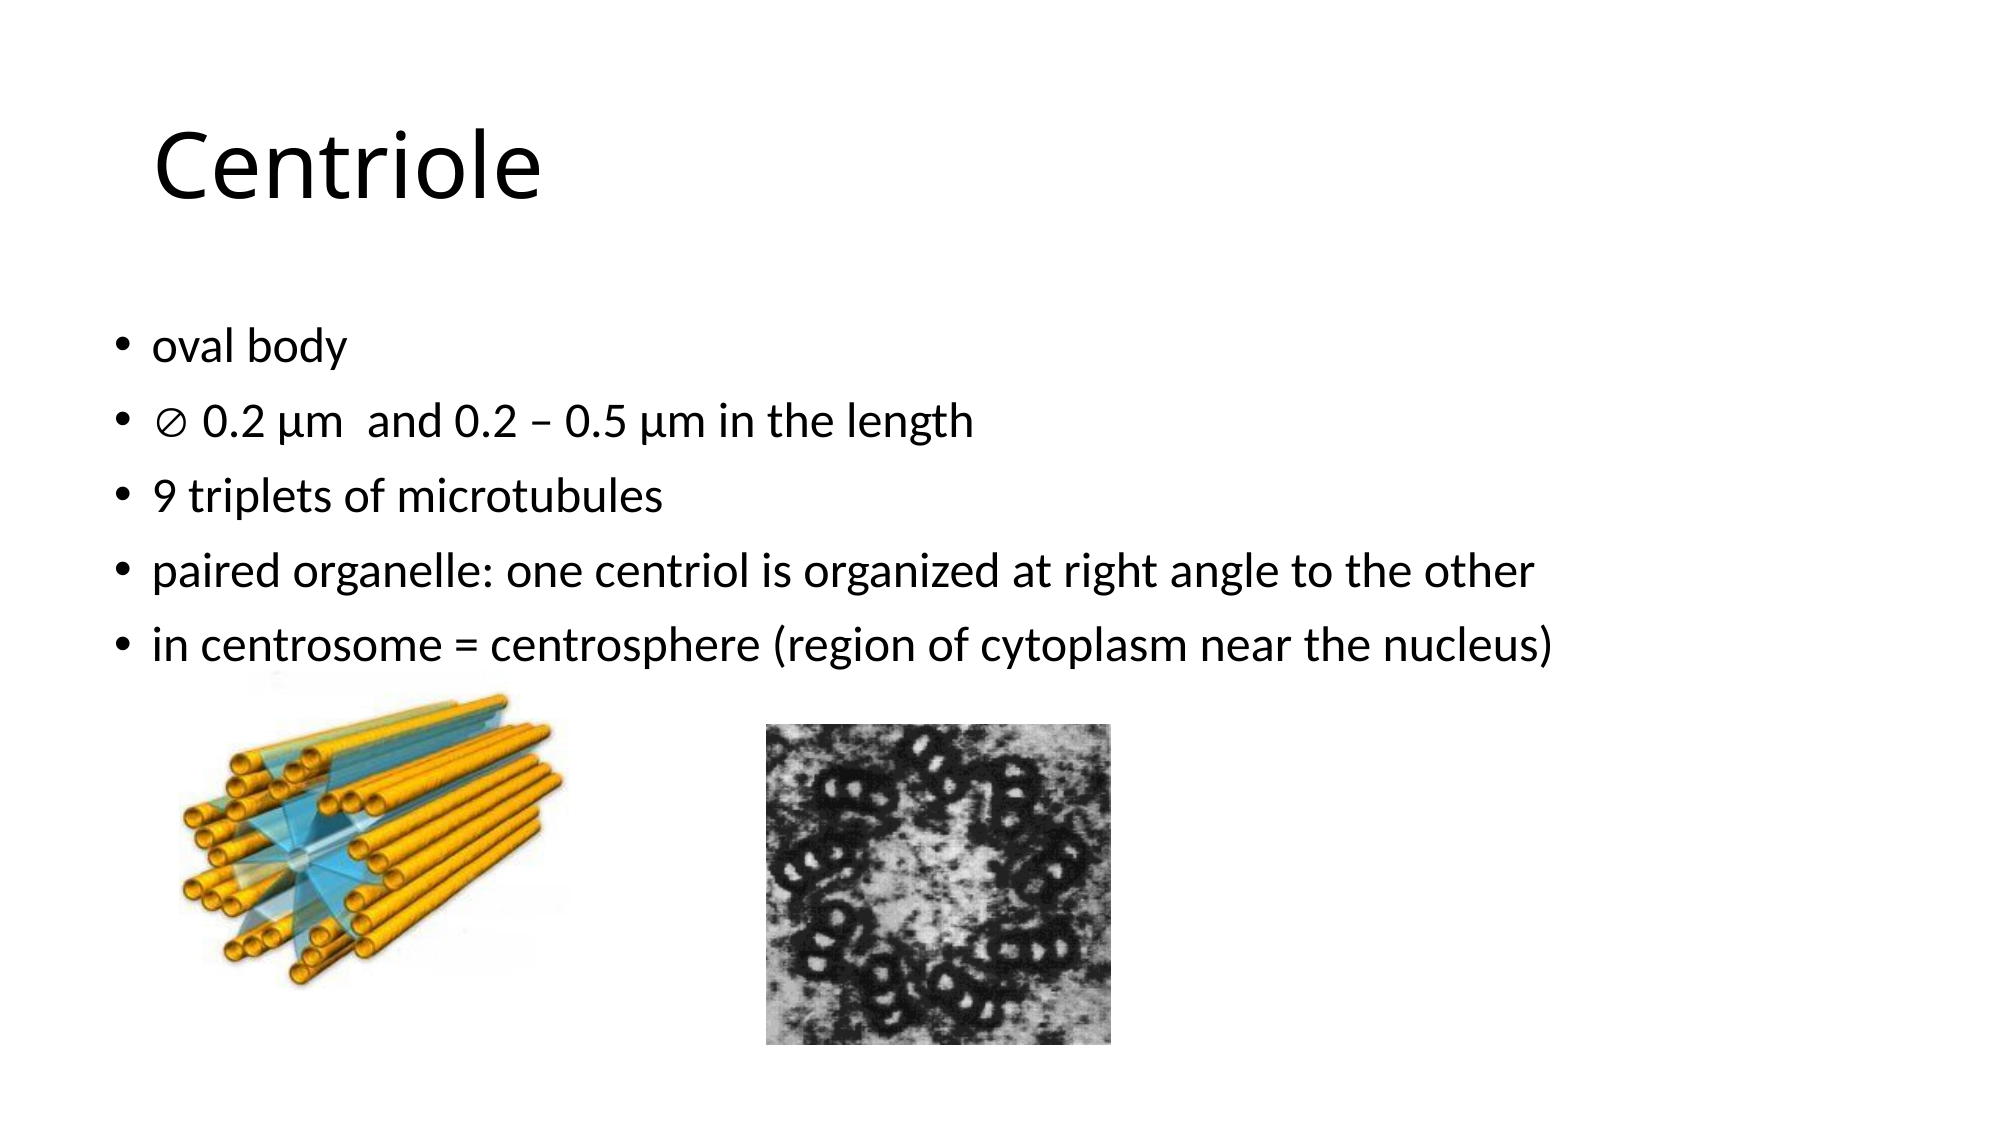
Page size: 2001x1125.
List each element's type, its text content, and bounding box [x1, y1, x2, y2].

picture [179, 670, 572, 994]
list oval body  0.2 μm and 0.2 – 0.5 μm in the length 9 triplets of microtubules paired organelle: one centriol is organized at right angle to the other in centrosome = centrosphere (region of cytoplasm near the nucleus) [99, 311, 1778, 992]
picture [766, 724, 1111, 1045]
title Centriole [137, 59, 1863, 278]
